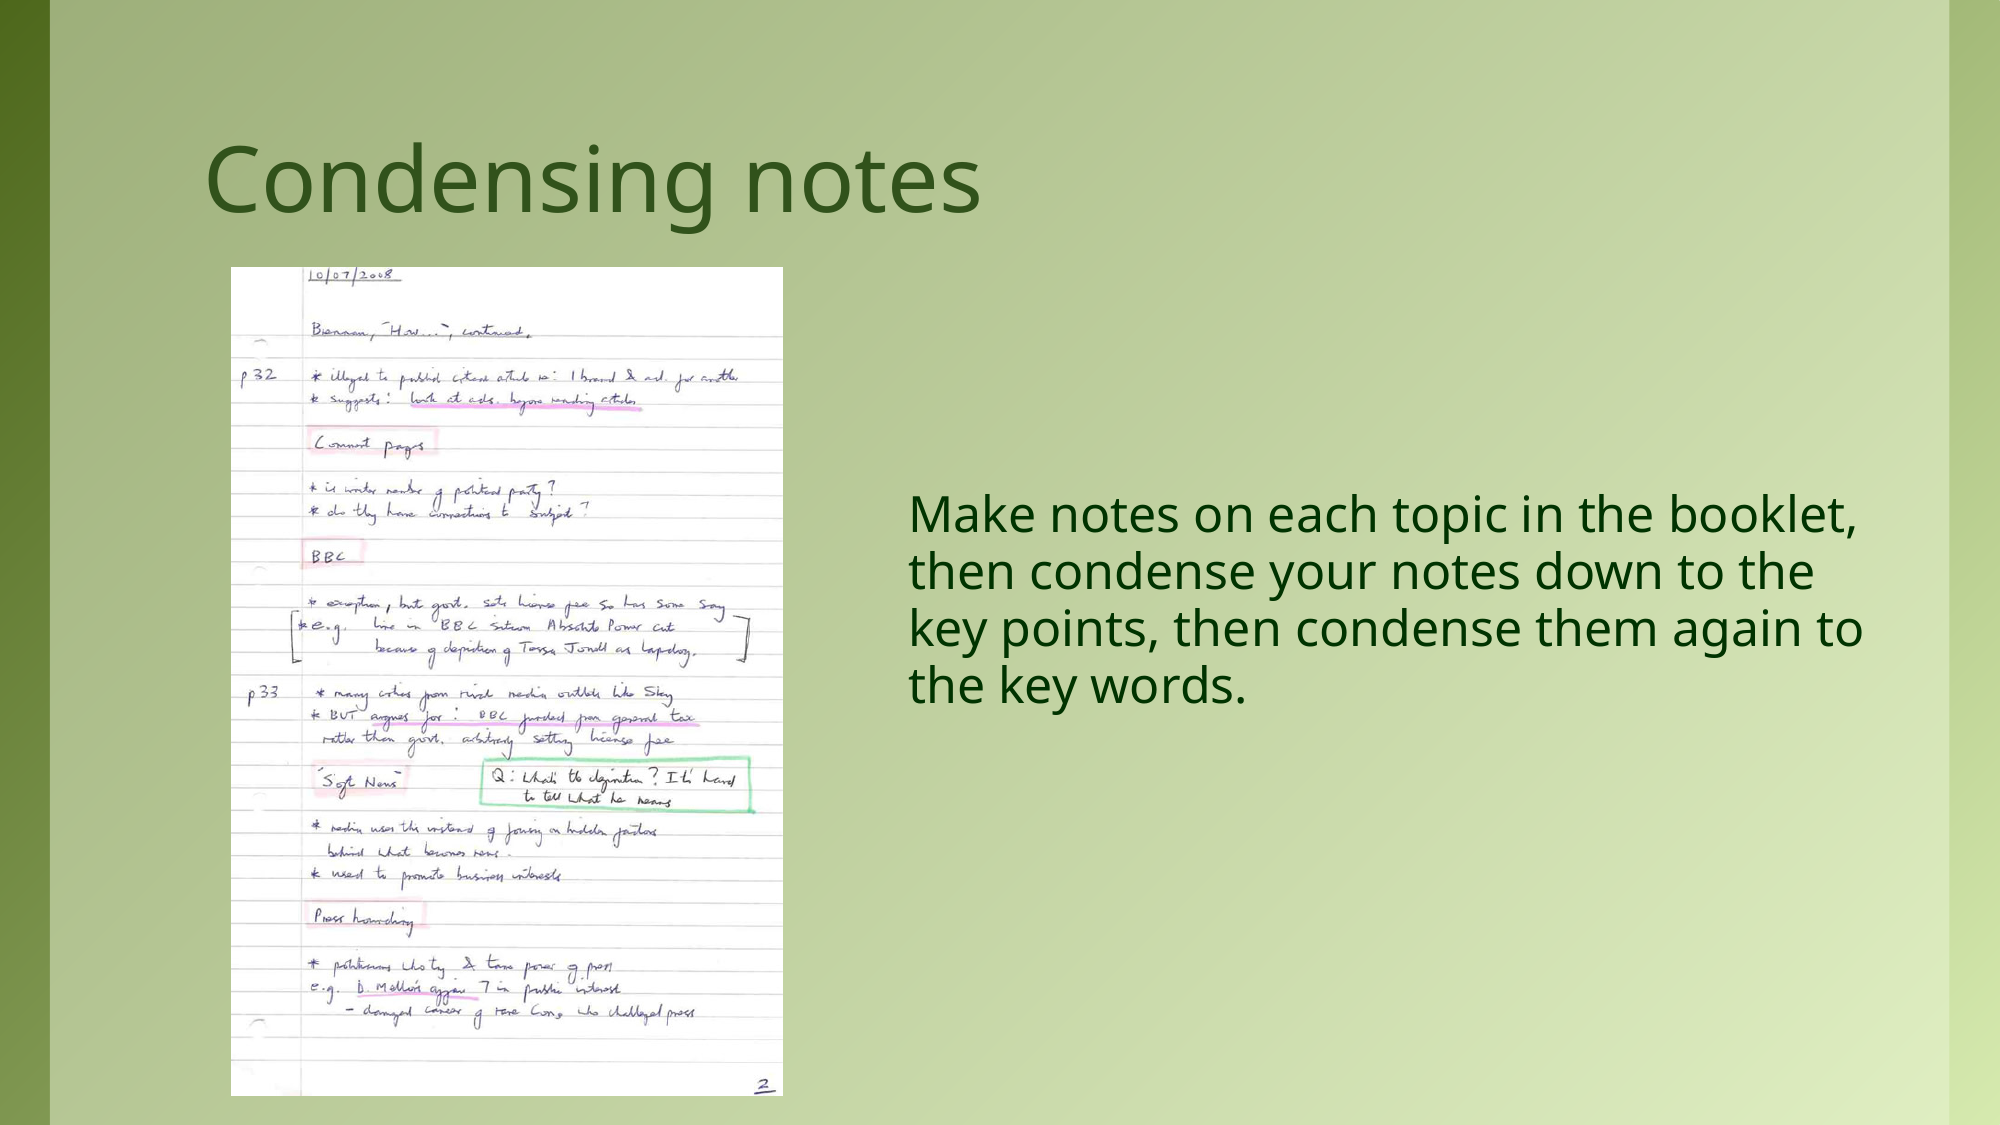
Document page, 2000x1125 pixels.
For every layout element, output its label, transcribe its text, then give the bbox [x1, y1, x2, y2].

text_box Make notes on each topic in the booklet, then condense your notes down to the key points, then condense them again to the key words. [893, 479, 1898, 723]
title Condensing notes [183, 12, 1850, 242]
picture [231, 267, 783, 1096]
